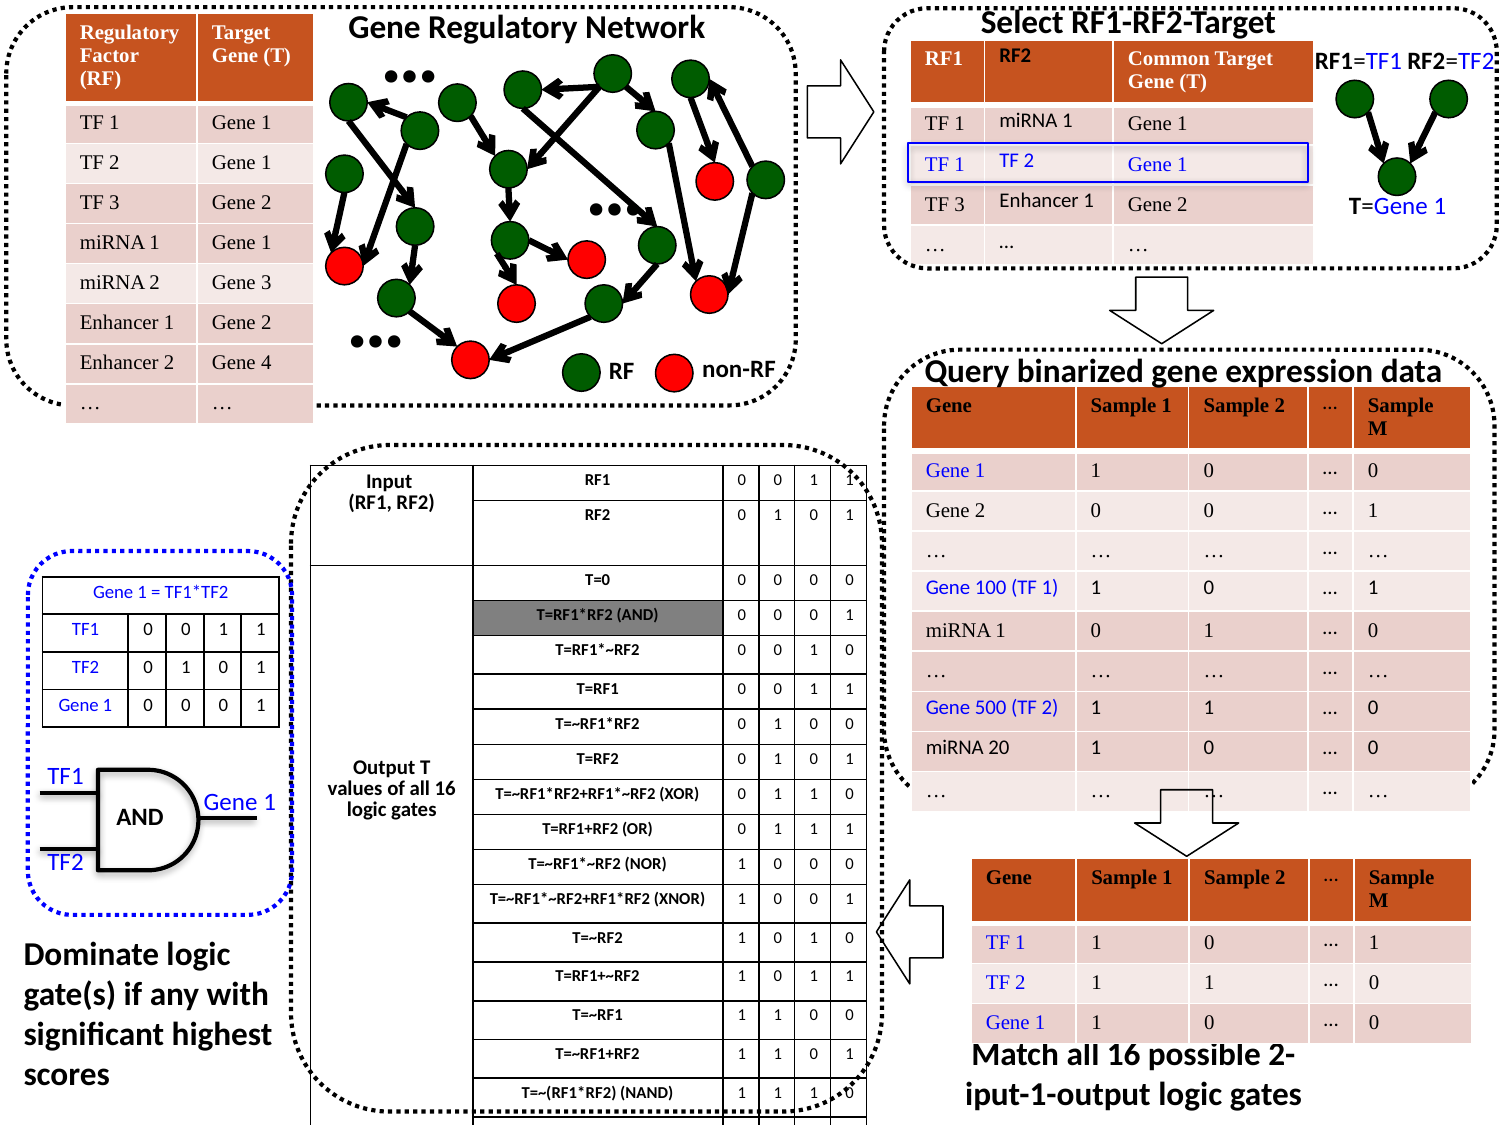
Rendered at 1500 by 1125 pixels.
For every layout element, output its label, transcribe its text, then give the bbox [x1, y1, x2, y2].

table_cell 0 [760, 924, 794, 961]
table_cell 1 [795, 963, 830, 1000]
table_cell … [912, 532, 1075, 570]
table_cell 1 [795, 636, 830, 673]
table_cell TF 1 [66, 106, 196, 143]
table_cell 1 [795, 924, 830, 961]
table_cell T=RF1*~RF2 [474, 636, 722, 673]
table_cell RF2 [474, 501, 722, 565]
table_cell T=~(RF1*RF2) (NAND) [474, 1079, 722, 1116]
table_cell … [1077, 772, 1188, 811]
text_box [27, 550, 293, 755]
table_cell 1 [760, 501, 794, 565]
text_box [6, 7, 313, 405]
table_cell miRNA 1 [66, 224, 196, 263]
table_cell … [1309, 532, 1352, 570]
table_cell 0 [724, 601, 758, 635]
text_box [32, 891, 288, 915]
table_header Sample 1 [1077, 859, 1188, 921]
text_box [655, 344, 792, 392]
table_cell 0 [831, 780, 866, 814]
table_cell 0 [760, 601, 794, 635]
table_cell … [1354, 772, 1470, 811]
table_cell Enhancer 1 [66, 304, 196, 343]
table_cell … [1189, 532, 1307, 570]
table_cell 0 [1190, 926, 1308, 963]
text_box [315, 384, 758, 406]
text_box Dominate logic gate(s) if any with significant highest scores [8, 925, 310, 1100]
table_cell Gene 2 [198, 304, 313, 343]
table_cell 1 [795, 1118, 830, 1125]
text_box [1134, 789, 1239, 857]
table_cell … [1354, 532, 1470, 570]
table_cell 0 [1354, 612, 1470, 650]
table_cell 1 [831, 501, 866, 565]
table_cell Gene 4 [198, 345, 313, 383]
table_cell 1 [760, 815, 794, 849]
table_cell 0 [1189, 492, 1307, 530]
table_cell 0 [1189, 732, 1307, 771]
table_header 1 [795, 466, 830, 500]
table_cell … [1077, 652, 1188, 691]
table_cell T=RF1+RF2 (OR) [474, 815, 722, 849]
table_cell 0 [724, 745, 758, 779]
table_cell TF 2 [972, 964, 1075, 1003]
table_header Sample 1 [1077, 397, 1188, 448]
table_cell 0 [760, 963, 794, 1000]
table_cell 0 [760, 636, 794, 673]
table_cell 1 [724, 1002, 758, 1039]
table_cell 1 [1077, 572, 1188, 610]
table_cell 0 [831, 1079, 866, 1116]
table_cell T=1 [474, 1118, 722, 1125]
table_cell 0 [795, 745, 830, 779]
table_cell T=RF1*RF2 (AND) [474, 601, 722, 635]
table_cell 1 [831, 963, 866, 1000]
text_box [291, 485, 310, 1072]
table_cell 1 [1189, 612, 1307, 650]
table_cell 0 [724, 675, 758, 708]
table_cell T=~RF1*~RF2 (NOR) [474, 850, 722, 884]
table_cell 0 [1355, 1004, 1471, 1043]
table_cell 1 [760, 1118, 794, 1125]
table_cell 1 [760, 780, 794, 814]
table_cell 1 [831, 675, 866, 708]
table_cell T=RF1+~RF2 [474, 963, 722, 1000]
table_cell 0 [1077, 612, 1188, 650]
table_cell 0 [760, 850, 794, 884]
text_box Match all 16 possible 2-iput-1-output logic gates [937, 1024, 1330, 1120]
table_cell 1 [1077, 964, 1188, 1003]
table_header 0 [724, 466, 758, 500]
table_cell 0 [795, 1002, 830, 1039]
table_cell 0 [831, 1002, 866, 1039]
table_header 1 [831, 466, 866, 500]
table_cell 1 [760, 1079, 794, 1116]
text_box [496, 253, 517, 285]
table_cell … [1310, 926, 1353, 963]
table_cell 1 [760, 1002, 794, 1039]
table_cell Gene 100 (TF 1) [912, 572, 1075, 610]
table_header Input (RF1, RF2) [311, 466, 472, 565]
table_cell 0 [831, 636, 866, 673]
table_cell 0 [724, 636, 758, 673]
table_cell 1 [795, 675, 830, 708]
table_cell 0 [795, 885, 830, 922]
table_cell 1 [1354, 492, 1470, 530]
table_header Gene [912, 397, 1075, 448]
table_cell … [1309, 652, 1352, 691]
table_cell 0 [1354, 732, 1470, 771]
text_box [876, 879, 943, 984]
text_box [31, 751, 293, 884]
table_cell 1 [1077, 732, 1188, 771]
table_cell Gene 1 [198, 106, 313, 143]
table_cell 0 [1355, 964, 1471, 1003]
table_cell 1 [724, 850, 758, 884]
table_cell TF 2 [66, 144, 196, 183]
table_cell Gene 1 [198, 144, 313, 183]
table_header Gene [972, 859, 1075, 921]
text_box [867, 491, 883, 1066]
table_cell miRNA 1 [912, 612, 1075, 650]
table_cell 1 [724, 1079, 758, 1116]
table_cell 0 [724, 815, 758, 849]
table_cell 0 [795, 501, 830, 565]
table_cell T=~RF1*RF2 [474, 710, 722, 744]
table_cell … [1309, 454, 1352, 490]
table_cell 1 [724, 885, 758, 922]
table_cell 1 [1355, 926, 1471, 963]
text_box [884, 8, 1496, 269]
text_box [1109, 277, 1214, 344]
text_box Select RF1-RF2-Target [957, 0, 1300, 8]
table_cell … [1354, 652, 1470, 691]
table_cell Gene 3 [198, 264, 313, 303]
table_cell Gene 1 [198, 224, 313, 263]
table_cell … [1310, 1004, 1353, 1043]
table_cell 1 [1190, 964, 1308, 1003]
table_cell … [198, 385, 313, 423]
text_box [883, 369, 910, 788]
text_box [1472, 397, 1495, 784]
text_box Query binarized gene expression data [909, 342, 1500, 397]
table_header Sample 2 [1189, 397, 1307, 448]
table_cell … [1309, 772, 1352, 811]
table_cell Enhancer 2 [66, 345, 196, 383]
table_cell 0 [831, 924, 866, 961]
table_header RF1 [474, 466, 722, 500]
table_cell 1 [795, 1079, 830, 1116]
table_cell 1 [831, 745, 866, 779]
table_cell … [1310, 964, 1353, 1003]
table_cell 0 [795, 1040, 830, 1077]
table_cell 0 [1354, 454, 1470, 490]
table_cell 0 [760, 566, 794, 600]
table_cell 0 [724, 710, 758, 744]
table_cell 1 [795, 815, 830, 849]
table_cell 1 [760, 1040, 794, 1077]
table_cell 0 [795, 710, 830, 744]
table_cell Gene 500 (TF 2) [912, 692, 1075, 731]
text_box [330, 445, 843, 465]
table_cell 0 [724, 780, 758, 814]
table_cell 0 [724, 566, 758, 600]
table_cell T=RF2 [474, 745, 722, 779]
table_header Sample M [1355, 859, 1471, 921]
table_cell 1 [1077, 926, 1188, 963]
table_cell 0 [795, 850, 830, 884]
table_cell … [1309, 612, 1352, 650]
table_cell 1 [760, 745, 794, 779]
table_cell 0 [831, 850, 866, 884]
table_cell T=~RF1 [474, 1002, 722, 1039]
table_cell 1 [724, 924, 758, 961]
table_cell Gene 2 [198, 184, 313, 223]
table_cell 0 [1189, 572, 1307, 610]
table_header … [1310, 859, 1353, 921]
table_cell … [1189, 772, 1307, 811]
table_cell Output T values of all 16 logic gates [311, 566, 472, 1125]
table_cell 1 [1077, 692, 1188, 731]
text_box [1299, 37, 1500, 228]
text_box [807, 59, 874, 164]
table_cell … [912, 772, 1075, 811]
table_cell 1 [831, 885, 866, 922]
table_cell T=~RF1*~RF2+RF1*RF2 (XNOR) [474, 885, 722, 922]
table_cell 1 [1077, 454, 1188, 490]
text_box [318, 0, 785, 379]
table_cell miRNA 20 [912, 732, 1075, 771]
table_cell miRNA 2 [66, 264, 196, 303]
table_cell 1 [1354, 572, 1470, 610]
table_cell 0 [760, 675, 794, 708]
table_cell … [1189, 652, 1307, 691]
table_cell 1 [760, 710, 794, 744]
table_cell 1 [795, 780, 830, 814]
table_cell 0 [724, 501, 758, 565]
table_cell 0 [1354, 692, 1470, 731]
table_cell Gene 1 [912, 454, 1075, 490]
table_cell T=~RF1*RF2+RF1*~RF2 (XOR) [474, 780, 722, 814]
table_header Sample M [1354, 397, 1470, 448]
table_cell … [1309, 732, 1352, 771]
table_cell T=0 [474, 566, 722, 600]
table_cell T=~RF2 [474, 924, 722, 961]
table_cell T=~RF1+RF2 [474, 1040, 722, 1077]
table_cell 1 [1189, 692, 1307, 731]
table_cell 1 [724, 963, 758, 1000]
table_cell 1 [831, 815, 866, 849]
table_cell … [912, 652, 1075, 691]
table_cell TF 3 [66, 184, 196, 223]
table_cell 0 [760, 885, 794, 922]
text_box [562, 346, 651, 393]
table_cell Gene 2 [912, 492, 1075, 530]
table_cell … [1309, 572, 1352, 610]
table_cell T=RF1 [474, 675, 722, 708]
text_box [789, 44, 796, 349]
table_cell Gene 1 [972, 1004, 1075, 1043]
table_cell TF 1 [972, 926, 1075, 963]
table_cell 1 [1077, 1004, 1188, 1043]
table_cell … [1309, 492, 1352, 530]
table_header … [1309, 397, 1352, 448]
table_cell … [1077, 532, 1188, 570]
table_cell 1 [831, 601, 866, 635]
table_cell 0 [795, 566, 830, 600]
table_cell 0 [795, 601, 830, 635]
table_cell 0 [831, 710, 866, 744]
table_cell 0 [831, 566, 866, 600]
table_cell 1 [724, 1118, 758, 1125]
table_cell … [66, 385, 196, 423]
table_header Sample 2 [1190, 859, 1308, 921]
table_cell 0 [1190, 1004, 1308, 1043]
table_cell 1 [831, 1040, 866, 1077]
table_cell 1 [724, 1040, 758, 1077]
table_header Regulatory Factor (RF) [66, 14, 196, 101]
table_cell 1 [831, 1118, 866, 1125]
table_cell 0 [1077, 492, 1188, 530]
table_cell … [1309, 692, 1352, 731]
table_header Target Gene (T) [198, 14, 313, 101]
table_cell 0 [1189, 454, 1307, 490]
table_header 0 [760, 466, 794, 500]
